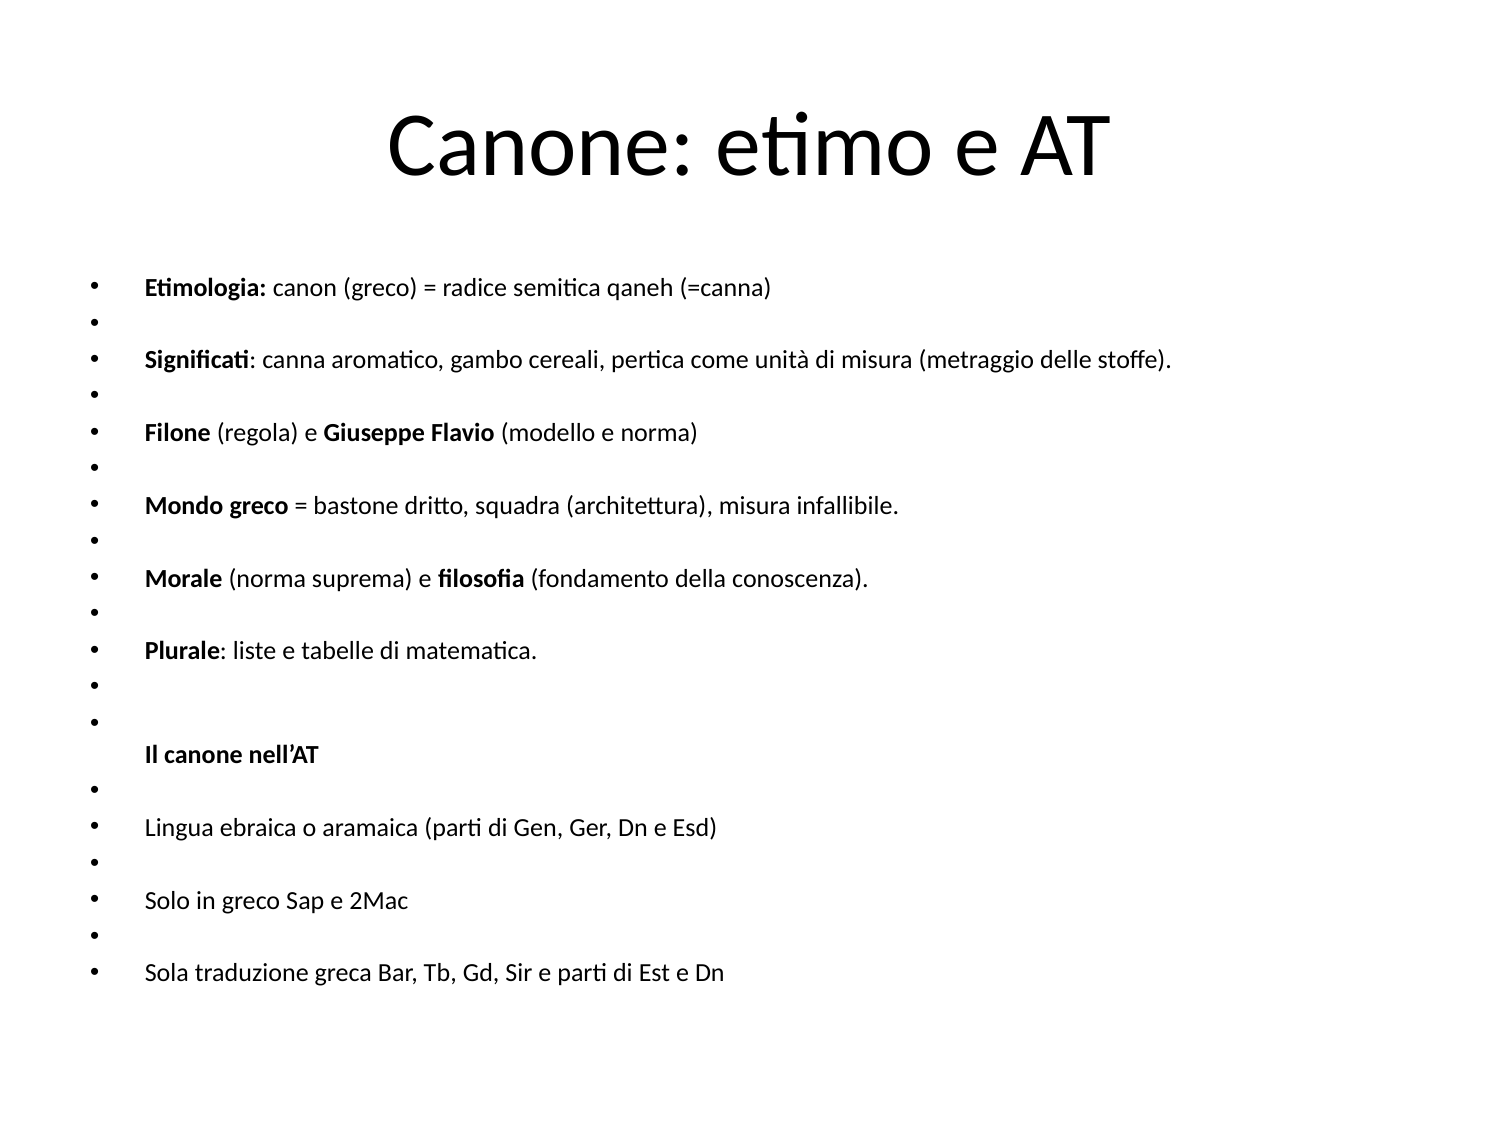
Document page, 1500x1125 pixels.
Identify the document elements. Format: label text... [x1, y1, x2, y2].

list Etimologia: canon (greco) = radice semitica qaneh (=canna) Significati: canna aromatico, gambo cereali, pertica come unità di misura (metraggio delle stoffe). Filone (regola) e Giuseppe Flavio (modello e norma) Mondo greco = bastone dritto, squadra (architettura), misura infallibile. Morale (norma suprema) e filosofia (fondamento della conoscenza). Plurale: liste e tabelle di matematica. Il canone nell’AT Lingua ebraica o aramaica (parti di Gen, Ger, Dn e Esd) Solo in greco Sap e 2Mac Sola traduzione greca Bar, Tb, Gd, Sir e parti di Est e Dn [75, 262, 1425, 1005]
title Canone: etimo e AT [75, 45, 1425, 233]
